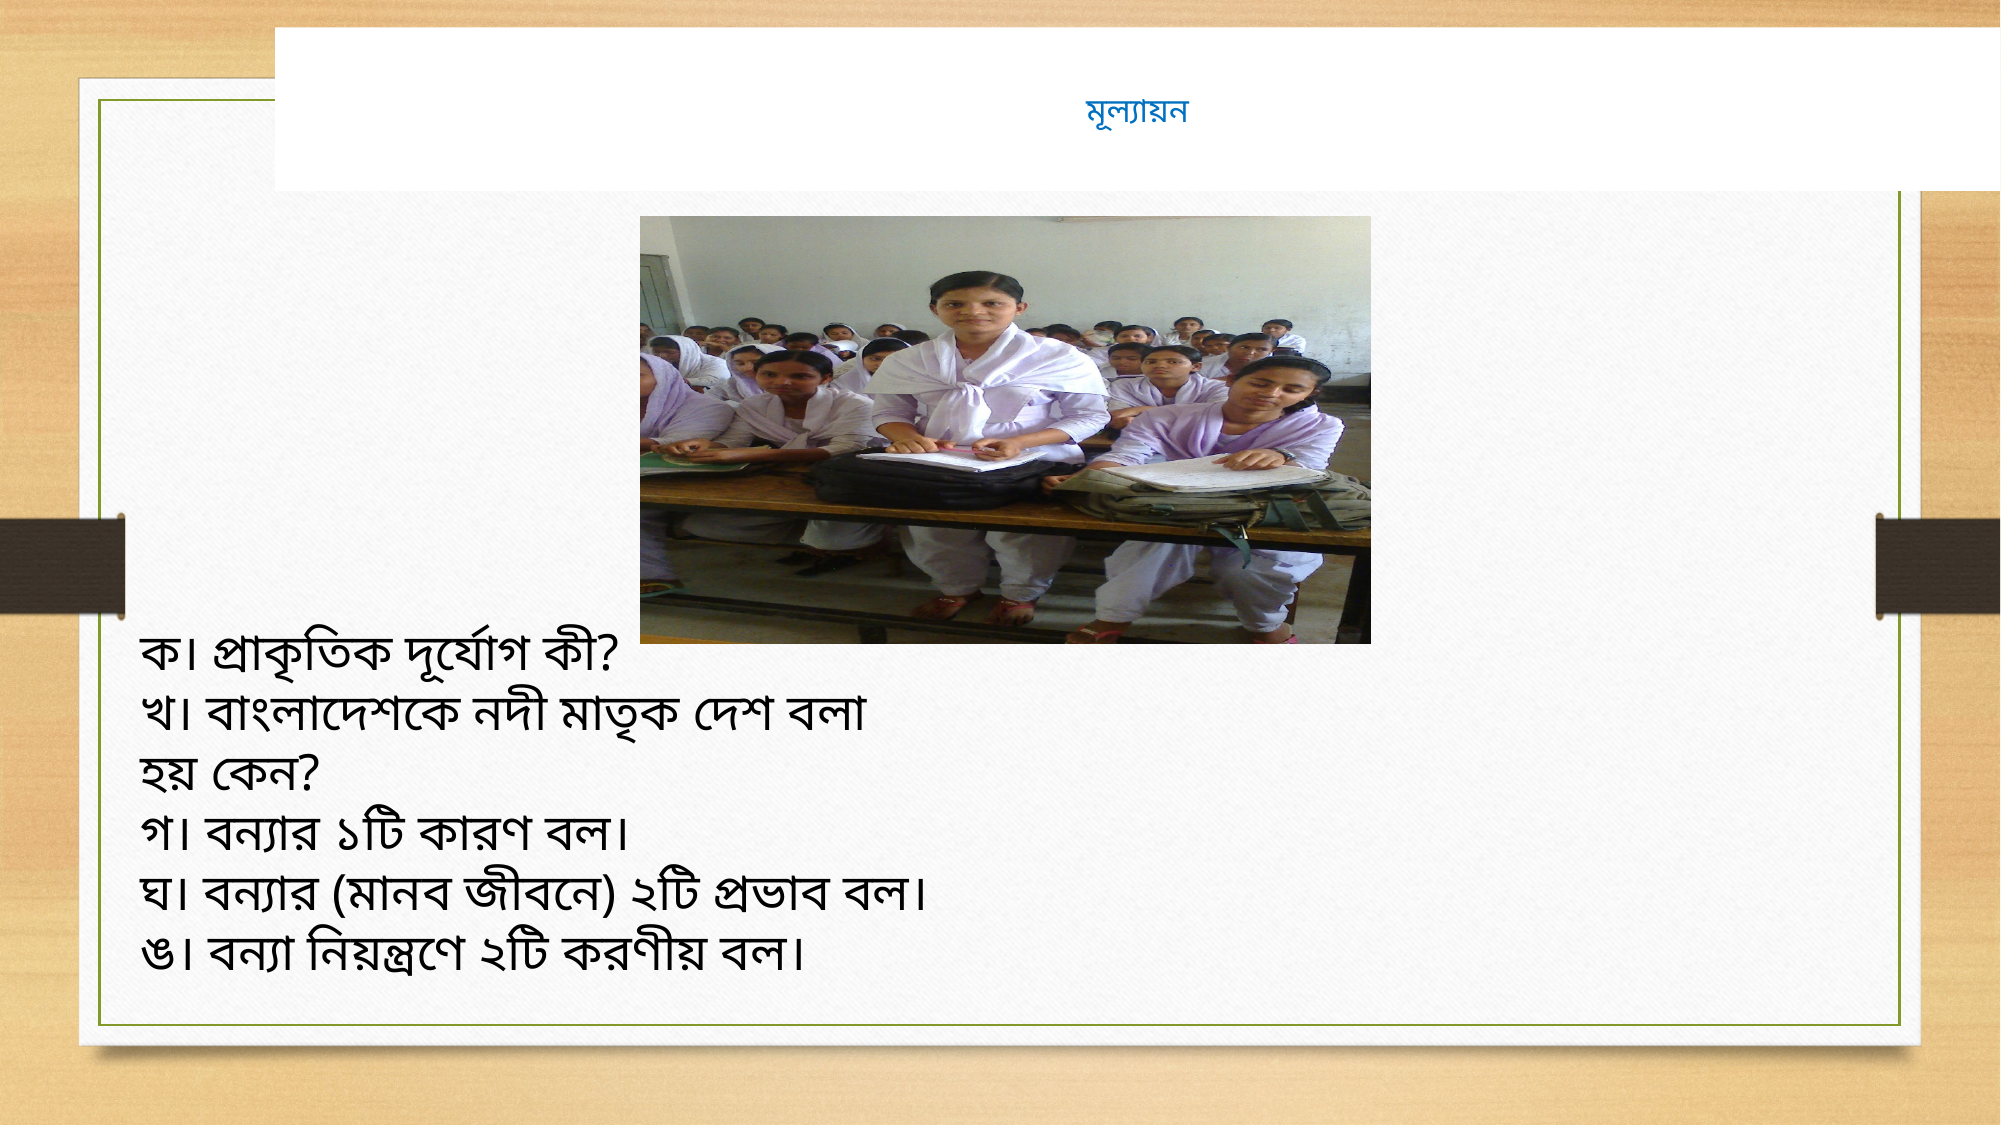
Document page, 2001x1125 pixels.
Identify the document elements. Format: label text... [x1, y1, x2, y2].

title মূল্যায়ন [275, 27, 2000, 191]
picture [0, 0, 2001, 1125]
text_box ক। প্রাকৃতিক দূর্যোগ কী? খ। বাংলাদেশকে নদী মাতৃক দেশ বলা হয় কেন? গ। বন্যার ১টি কারণ বল। ঘ। বন্যার (মানব জীবনে) ২টি প্রভাব বল। ঙ। বন্যা নিয়ন্ত্রণে ২টি করণীয় বল। [125, 613, 948, 988]
